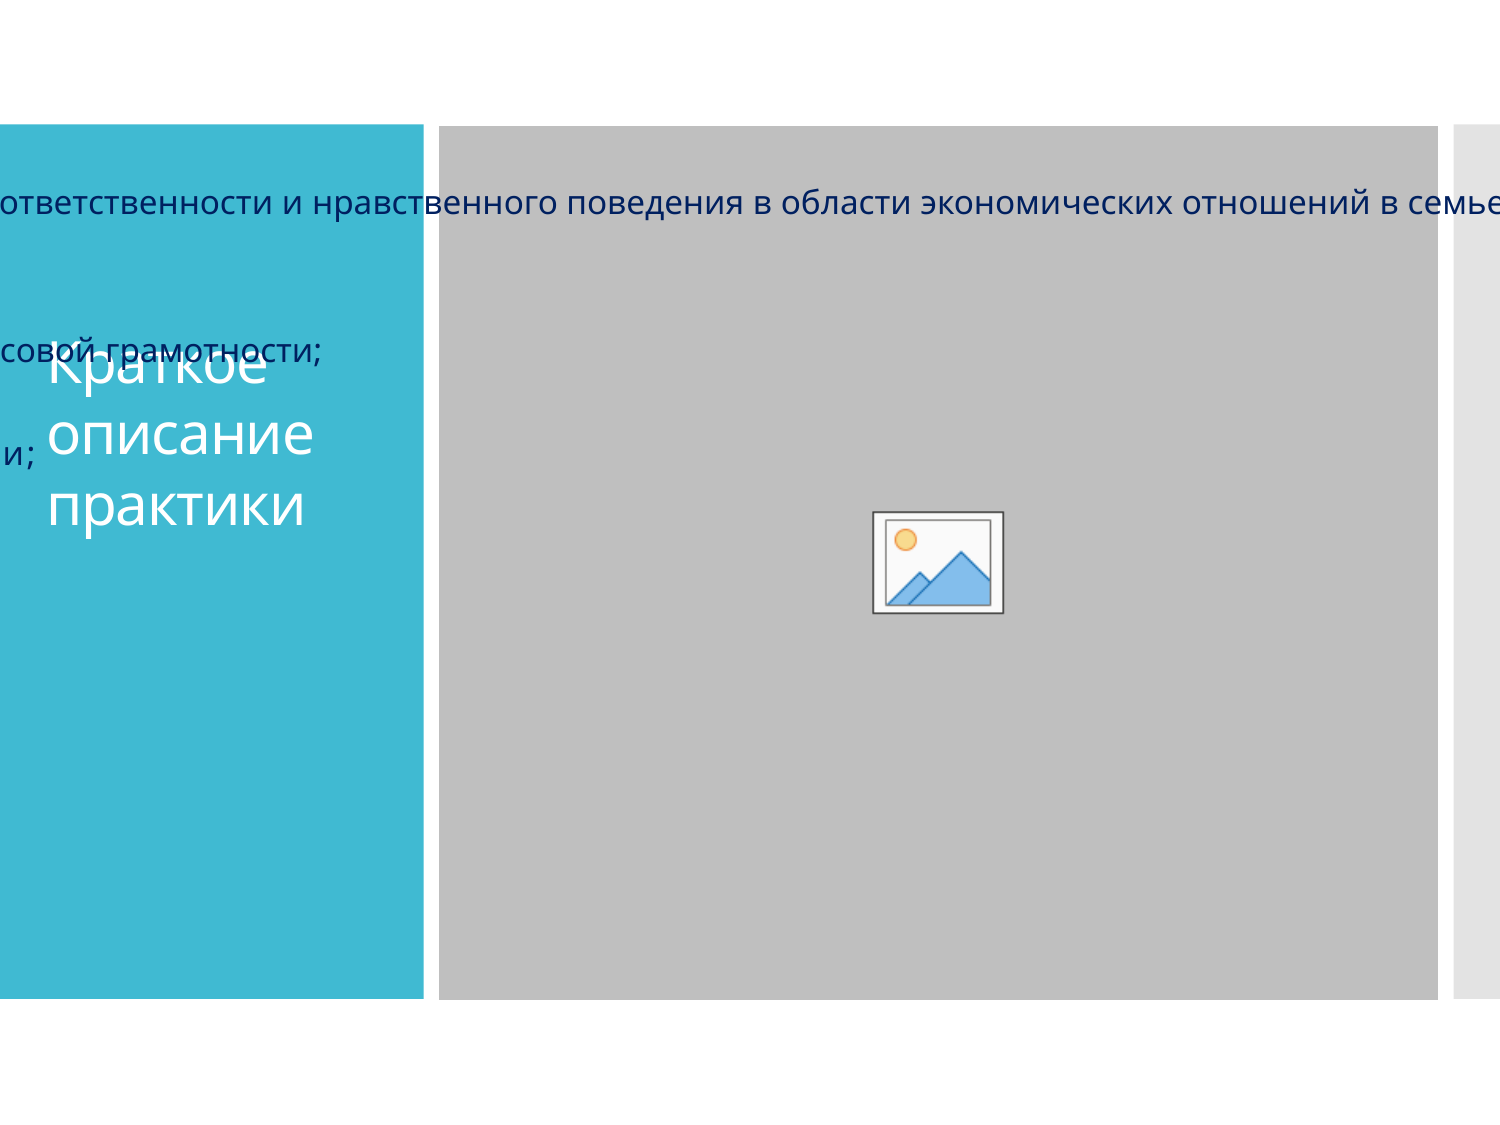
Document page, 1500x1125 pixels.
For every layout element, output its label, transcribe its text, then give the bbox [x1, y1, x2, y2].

title Краткое описание практики [31, 187, 381, 548]
picture [439, 125, 1438, 1001]
